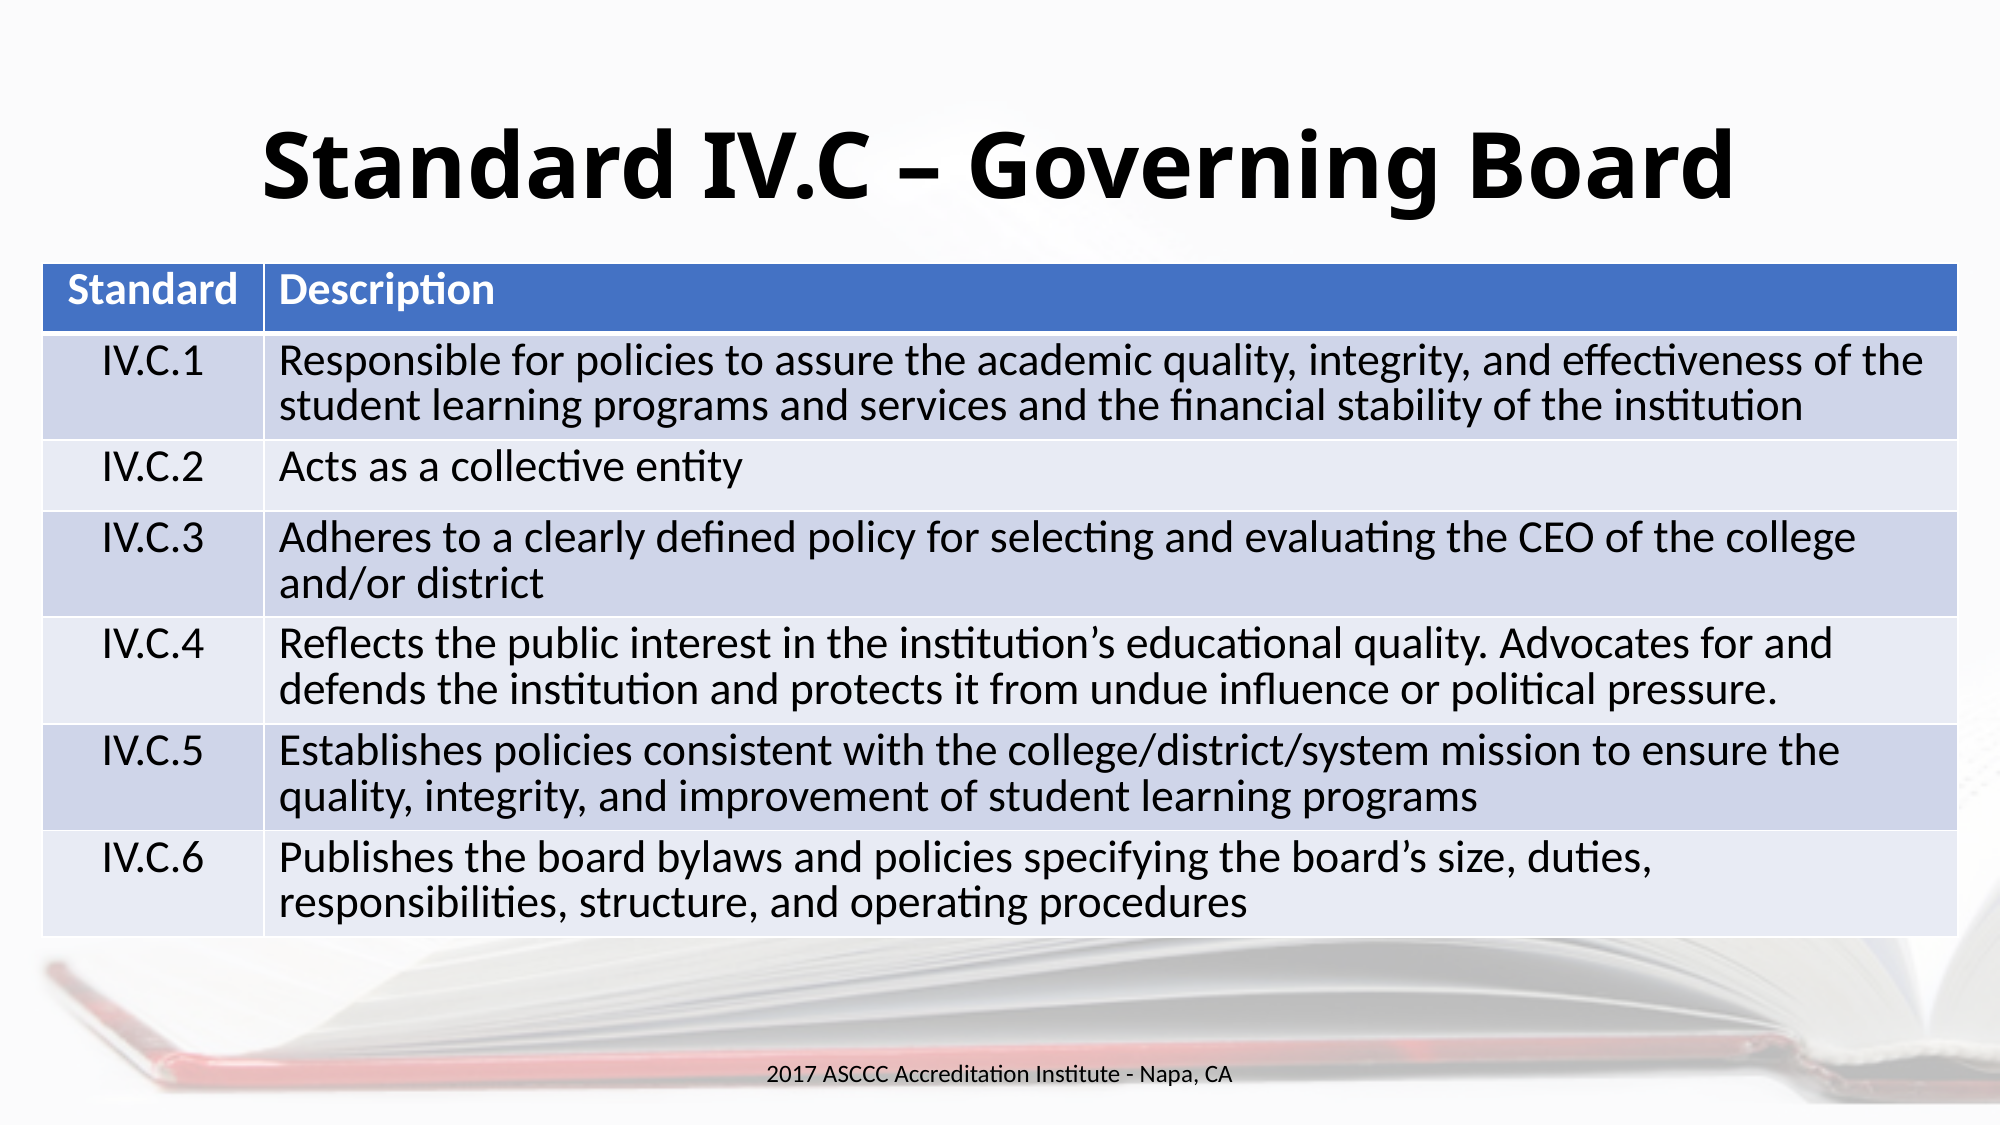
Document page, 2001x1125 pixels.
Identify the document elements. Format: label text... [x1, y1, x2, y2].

table_cell IV.C.5 [43, 725, 263, 830]
table_cell Responsible for policies to assure the academic quality, integrity, and effectiveness of the student learning programs and services and the financial stability of the institution [265, 336, 1957, 439]
table_cell Reflects the public interest in the institution’s educational quality. Advocates for and defends the institution and protects it from undue influence or political pressure. [265, 618, 1957, 723]
table_cell IV.C.2 [43, 441, 263, 510]
table_cell IV.C.6 [43, 831, 263, 936]
table_cell IV.C.3 [43, 512, 263, 616]
table_cell Acts as a collective entity [265, 441, 1957, 510]
table_cell IV.C.1 [43, 336, 263, 439]
table_cell Adheres to a clearly defined policy for selecting and evaluating the CEO of the college and/or district [265, 512, 1957, 616]
table_cell Publishes the board bylaws and policies specifying the board’s size, duties, responsibilities, structure, and operating procedures [265, 831, 1957, 936]
table_cell IV.C.4 [43, 618, 263, 723]
footer 2017 ASCCC Accreditation Institute - Napa, CA [662, 1042, 1338, 1103]
title Standard IV.C – Governing Board [137, 59, 1863, 262]
table_cell Establishes policies consistent with the college/district/system mission to ensure the quality, integrity, and improvement of student learning programs [265, 725, 1957, 830]
table_header Description [265, 264, 1957, 331]
table_header Standard [43, 264, 263, 331]
